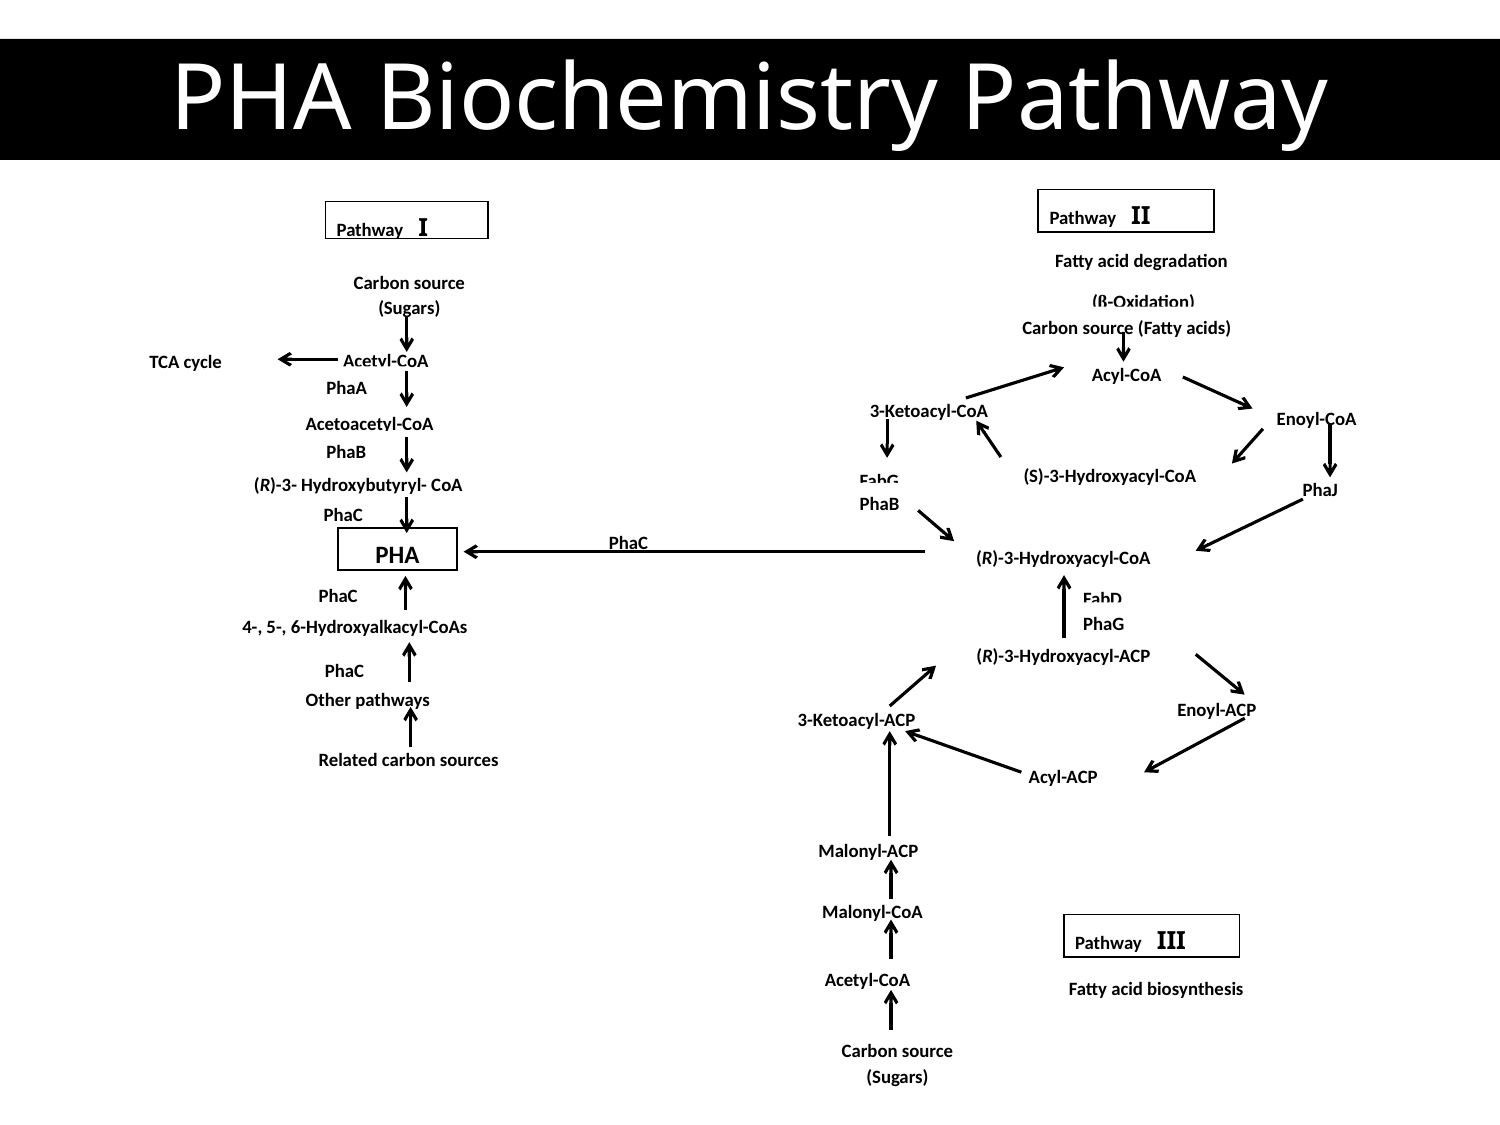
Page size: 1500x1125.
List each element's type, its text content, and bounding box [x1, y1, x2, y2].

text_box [138, 189, 1419, 1086]
title PHA Biochemistry Pathway [0, 38, 1500, 160]
